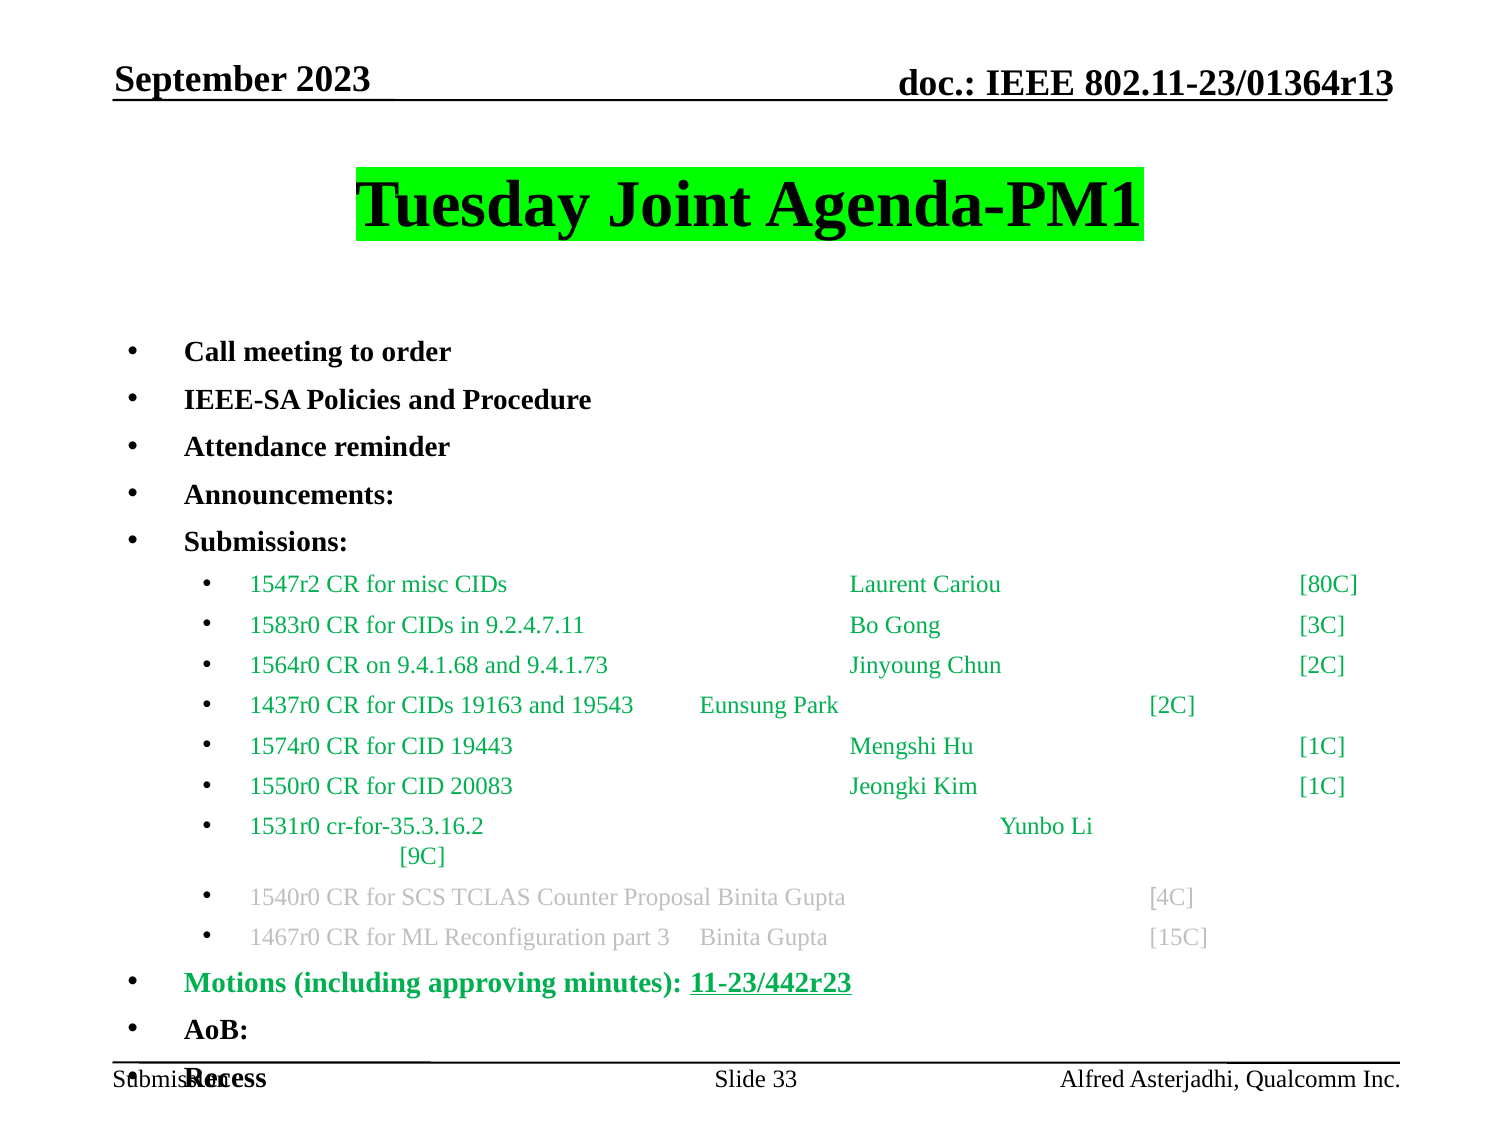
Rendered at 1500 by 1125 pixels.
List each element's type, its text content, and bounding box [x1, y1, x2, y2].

slide_number Slide 33 [712, 1061, 800, 1123]
footer Alfred Asterjadhi, Qualcomm Inc. [878, 1061, 1402, 1093]
list Call meeting to order IEEE-SA Policies and Procedure Attendance reminder Announcements: Submissions: 1547r2 CR for misc CIDs Laurent Cariou [80C] 1583r0 CR for CIDs in 9.2.4.7.11 Bo Gong [3C] 1564r0 CR on 9.4.1.68 and 9.4.1.73 Jinyoung Chun [2C] 1437r0 CR for CIDs 19163 and 19543 Eunsung Park [2C] 1574r0 CR for CID 19443 Mengshi Hu [1C] 1550r0 CR for CID 20083 Jeongki Kim [1C] 1531r0 cr-for-35.3.16.2 Yunbo Li [9C] 1540r0 CR for SCS TCLAS Counter Proposal Binita Gupta [4C] 1467r0 CR for ML Reconfiguration part 3 Binita Gupta [15C] Motions (including approving minutes): 11-23/442r23 AoB: Recess [112, 324, 1388, 1063]
title Tuesday Joint Agenda-PM1 [112, 112, 1388, 288]
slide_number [114, 54, 423, 100]
